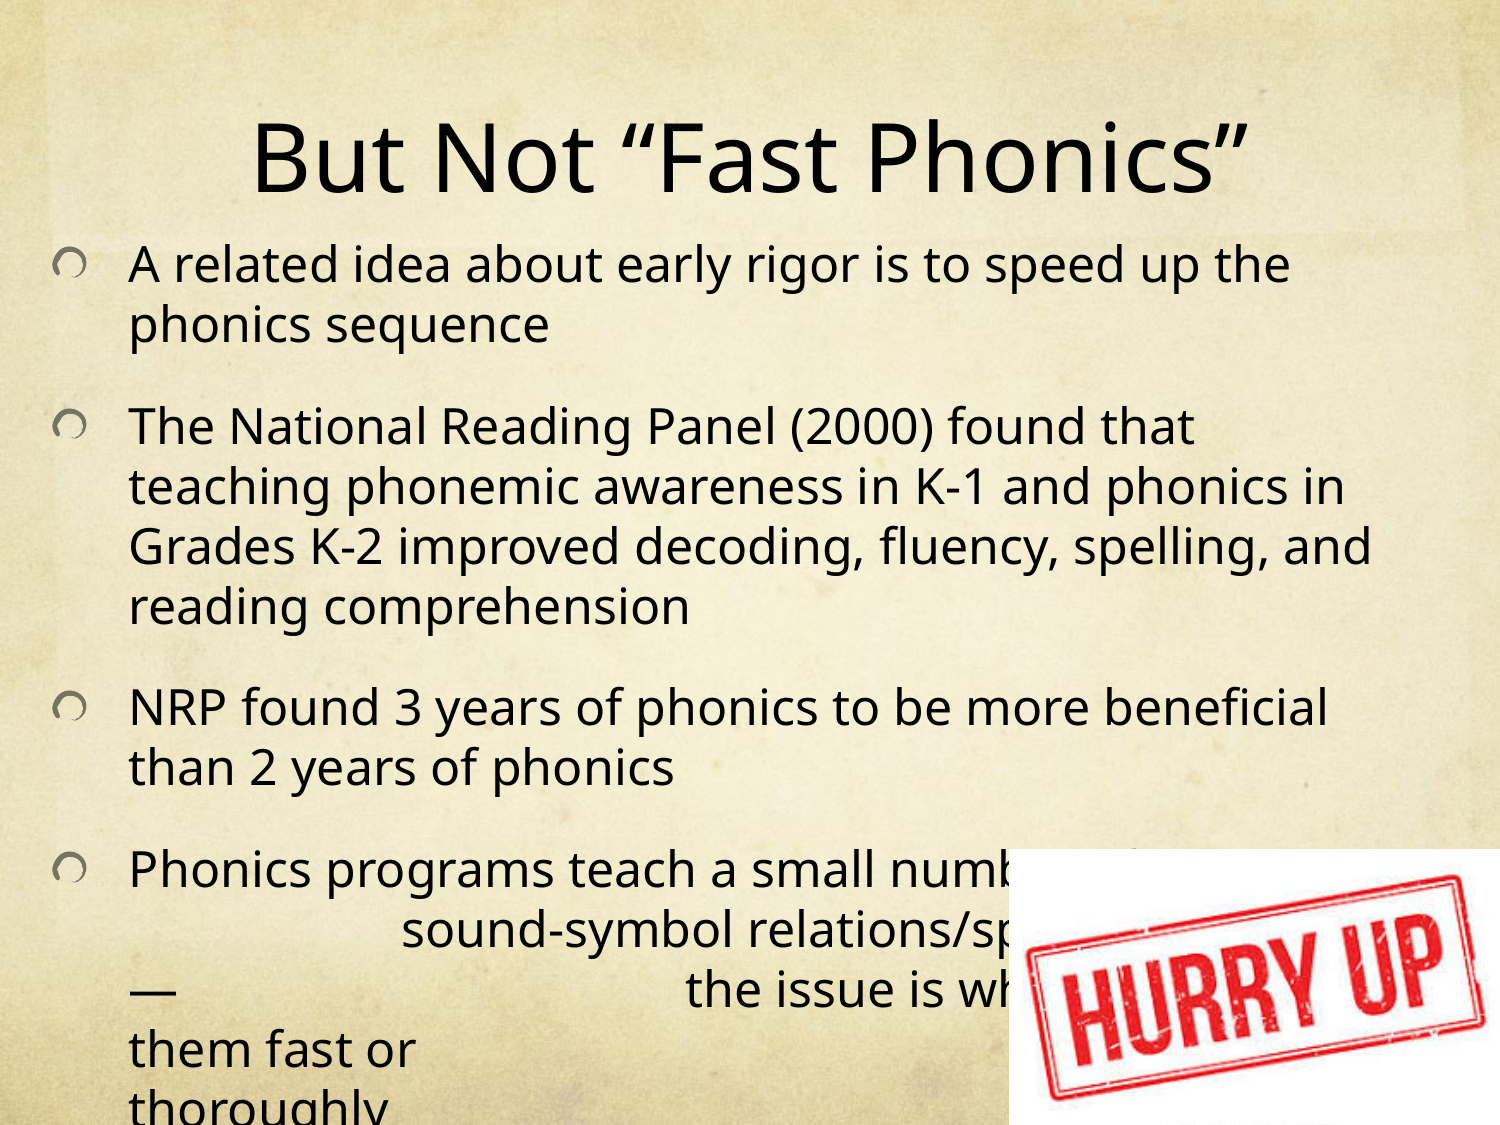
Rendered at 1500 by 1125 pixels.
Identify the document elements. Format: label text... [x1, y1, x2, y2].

list A related idea about early rigor is to speed up the phonics sequence The National Reading Panel (2000) found that teaching phonemic awareness in K-1 and phonics in Grades K-2 improved decoding, fluency, spelling, and reading comprehension NRP found 3 years of phonics to be more beneficial than 2 years of phonics Phonics programs teach a small number of sound-symbol relations/spelling patterns— the issue is whether to intro them fast or teach them thoroughly [37, 224, 1402, 950]
title But Not “Fast Phonics” [150, 82, 1350, 224]
picture [0, 0, 1500, 1125]
